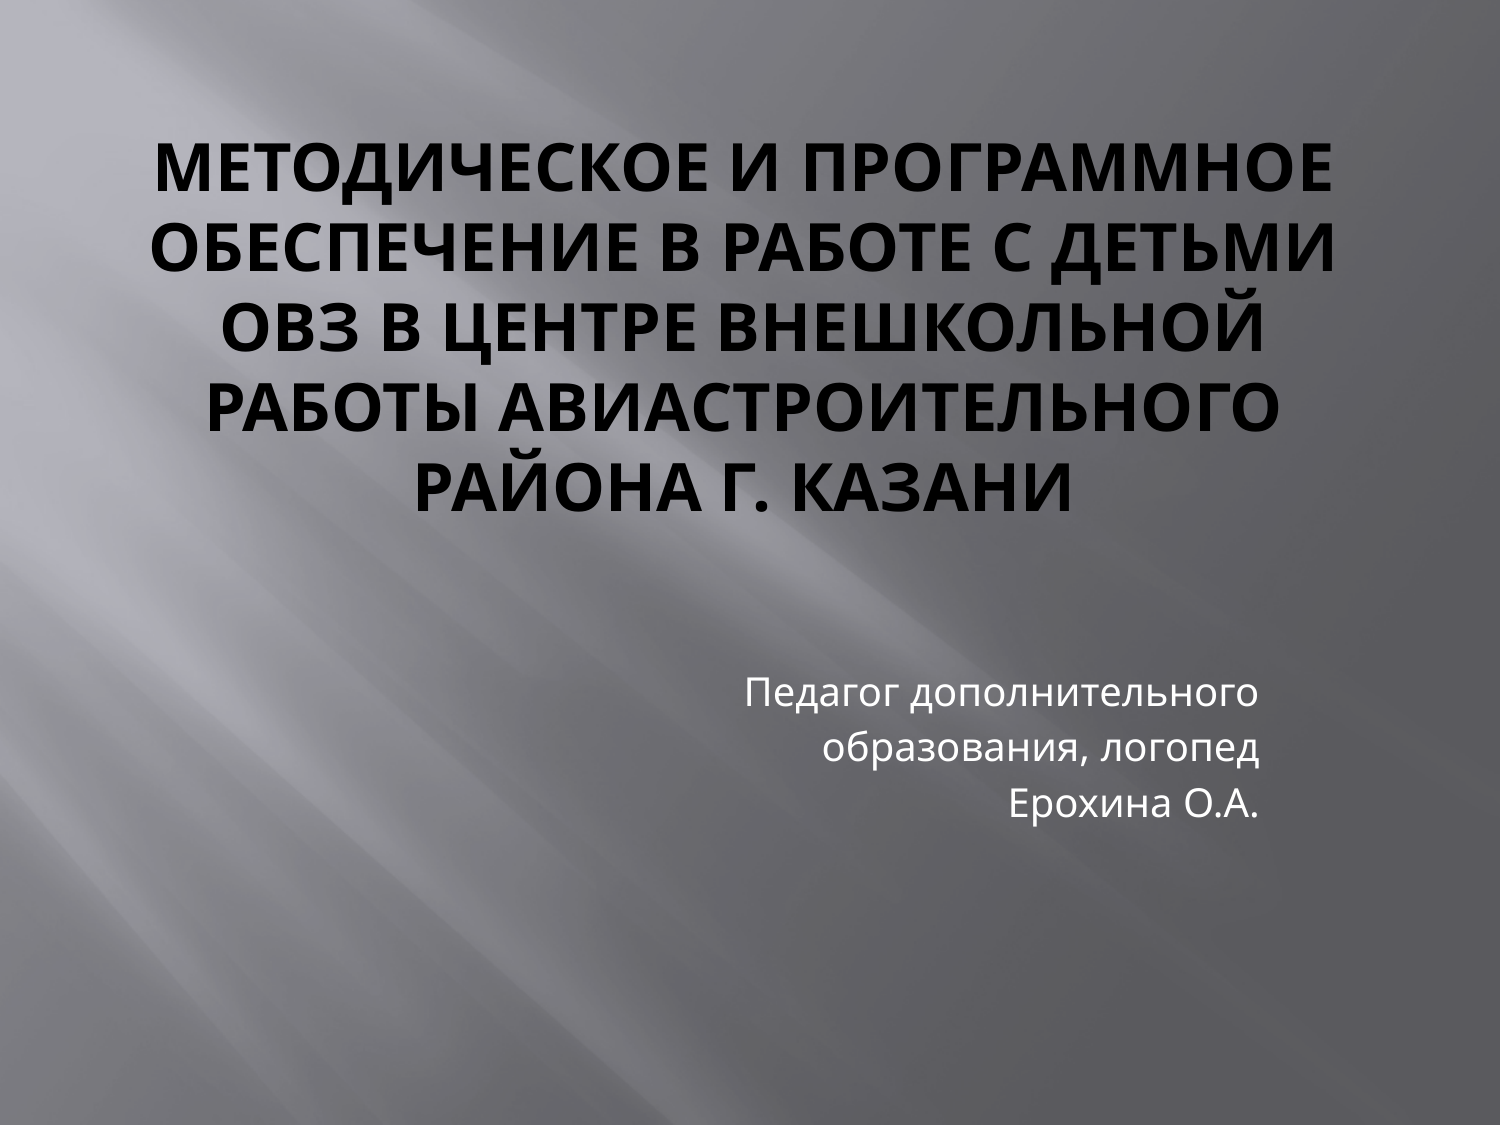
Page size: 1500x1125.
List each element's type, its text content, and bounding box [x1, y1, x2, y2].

title Методическое и программное обеспечение в работе с детьми ОВЗ в Центре внешкольной работы Авиастроительного района г. Казани [69, 224, 1420, 525]
subtitle Педагог дополнительного образования, логопед Ерохина О.А. [225, 546, 1275, 834]
